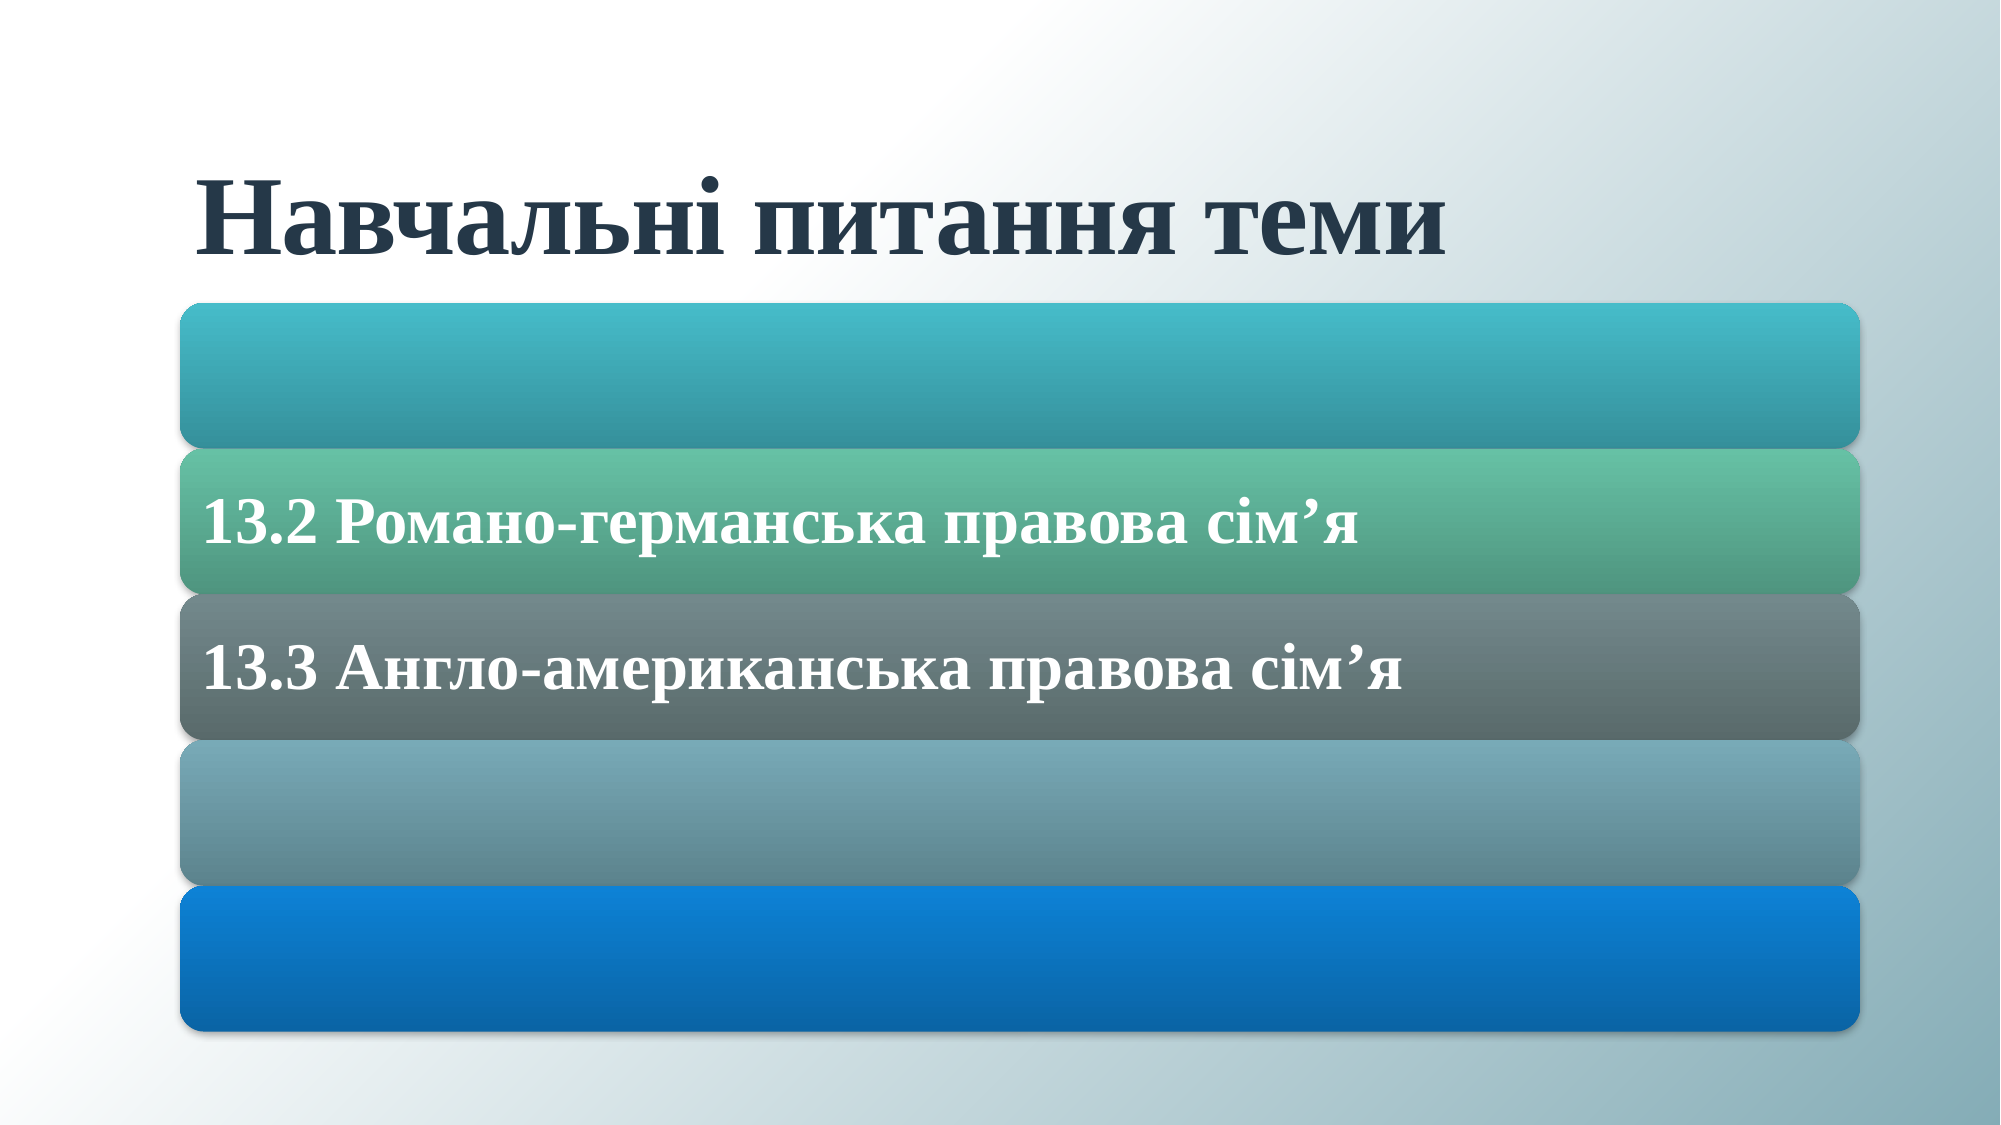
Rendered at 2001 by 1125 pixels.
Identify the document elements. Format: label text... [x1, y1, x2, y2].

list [179, 302, 1861, 1032]
title Навчальні питання теми [180, 47, 1830, 285]
